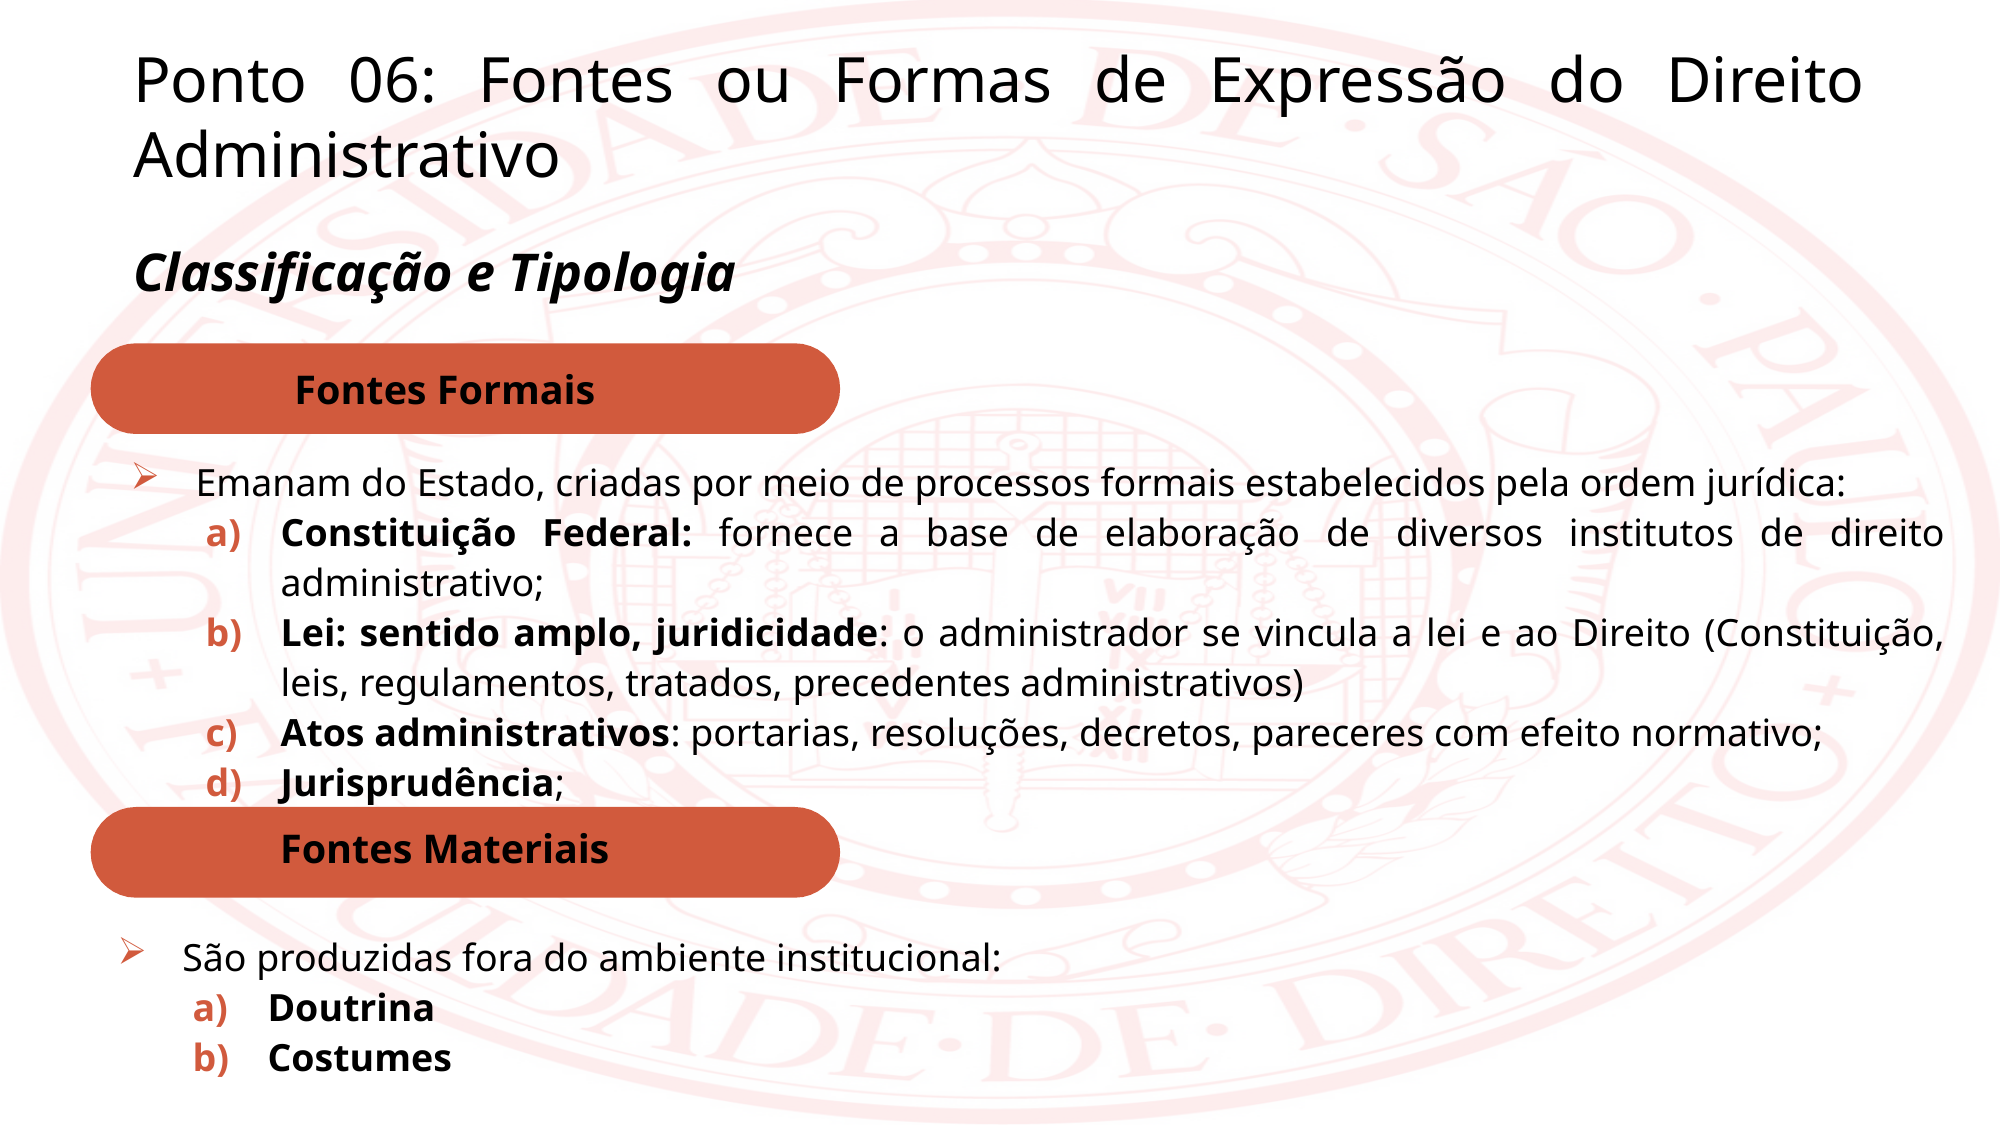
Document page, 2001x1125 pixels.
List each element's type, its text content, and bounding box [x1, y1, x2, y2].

text_box Ponto 06: Fontes ou Formas de Expressão do Direito Administrativo Classificação e Tipologia [118, 32, 1882, 310]
text_box São produzidas fora do ambiente institucional: Doutrina Costumes [90, 921, 1716, 1086]
text_box Fontes Formais [167, 357, 723, 420]
text_box [90, 806, 841, 898]
text_box [90, 343, 841, 434]
text_box Emanam do Estado, criadas por meio de processos formais estabelecidos pela ordem jurídica: Constituição Federal: fornece a base de elaboração de diversos institutos de direito administrativo; Lei: sentido amplo, juridicidade: o administrador se vincula a lei e ao Direito (Constituição, leis, regulamentos, tratados, precedentes administrativos) Atos administrativos: portarias, resoluções, decretos, pareceres com efeito normativo; Jurisprudência; [118, 445, 1946, 804]
text_box Fontes Materiais [167, 816, 723, 879]
